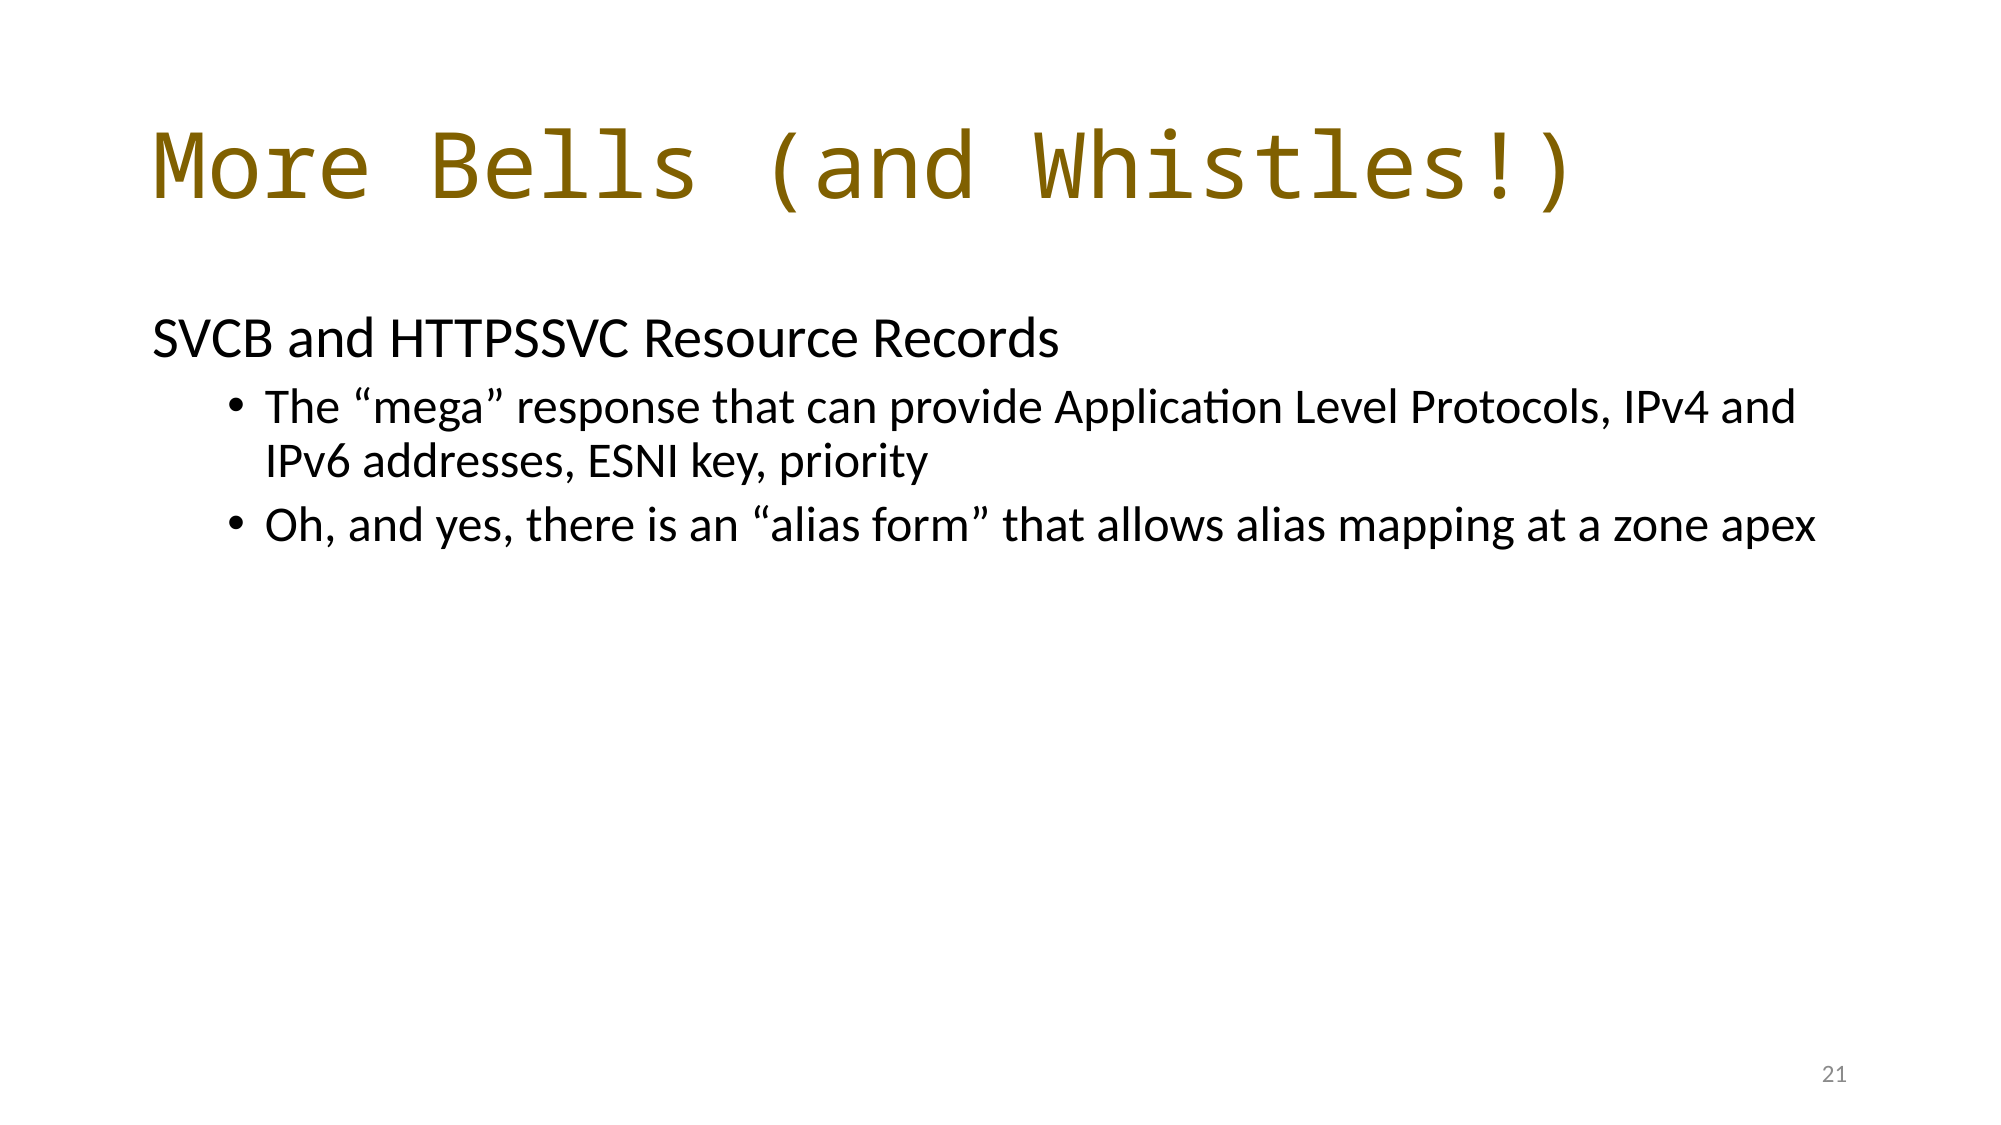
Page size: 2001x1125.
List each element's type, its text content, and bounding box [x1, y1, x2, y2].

slide_number 21 [1412, 1042, 1863, 1103]
title More Bells (and Whistles!) [137, 59, 1863, 278]
list SVCB and HTTPSSVC Resource Records The “mega” response that can provide Application Level Protocols, IPv4 and IPv6 addresses, ESNI key, priority Oh, and yes, there is an “alias form” that allows alias mapping at a zone apex [137, 299, 1863, 1014]
